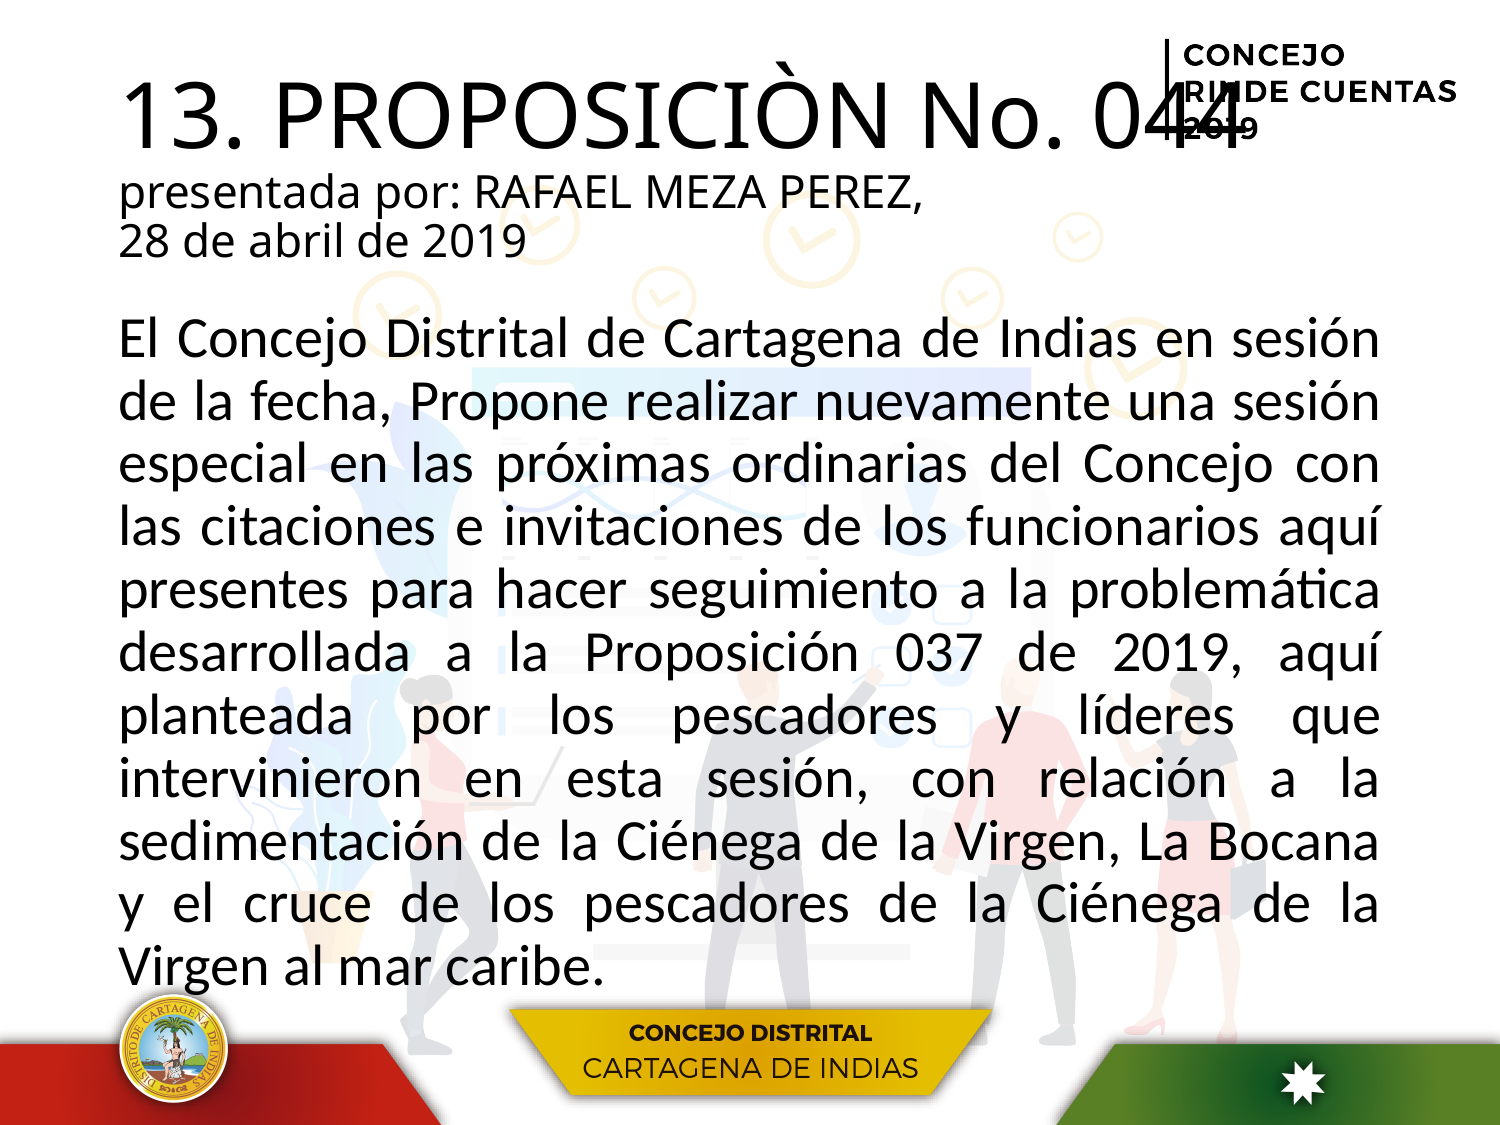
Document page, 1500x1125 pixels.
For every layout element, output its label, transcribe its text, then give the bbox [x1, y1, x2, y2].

picture [0, 0, 1500, 1125]
list El Concejo Distrital de Cartagena de Indias en sesión de la fecha, Propone realizar nuevamente una sesión especial en las próximas ordinarias del Concejo con las citaciones e invitaciones de los funcionarios aquí presentes para hacer seguimiento a la problemática desarrollada a la Proposición 037 de 2019, aquí planteada por los pescadores y líderes que intervinieron en esta sesión, con relación a la sedimentación de la Ciénega de la Virgen, La Bocana y el cruce de los pescadores de la Ciénega de la Virgen al mar caribe. [103, 299, 1397, 1014]
title 13. PROPOSICIÒN No. 044 presentada por: RAFAEL MEZA PEREZ, 28 de abril de 2019 [103, 59, 1397, 278]
